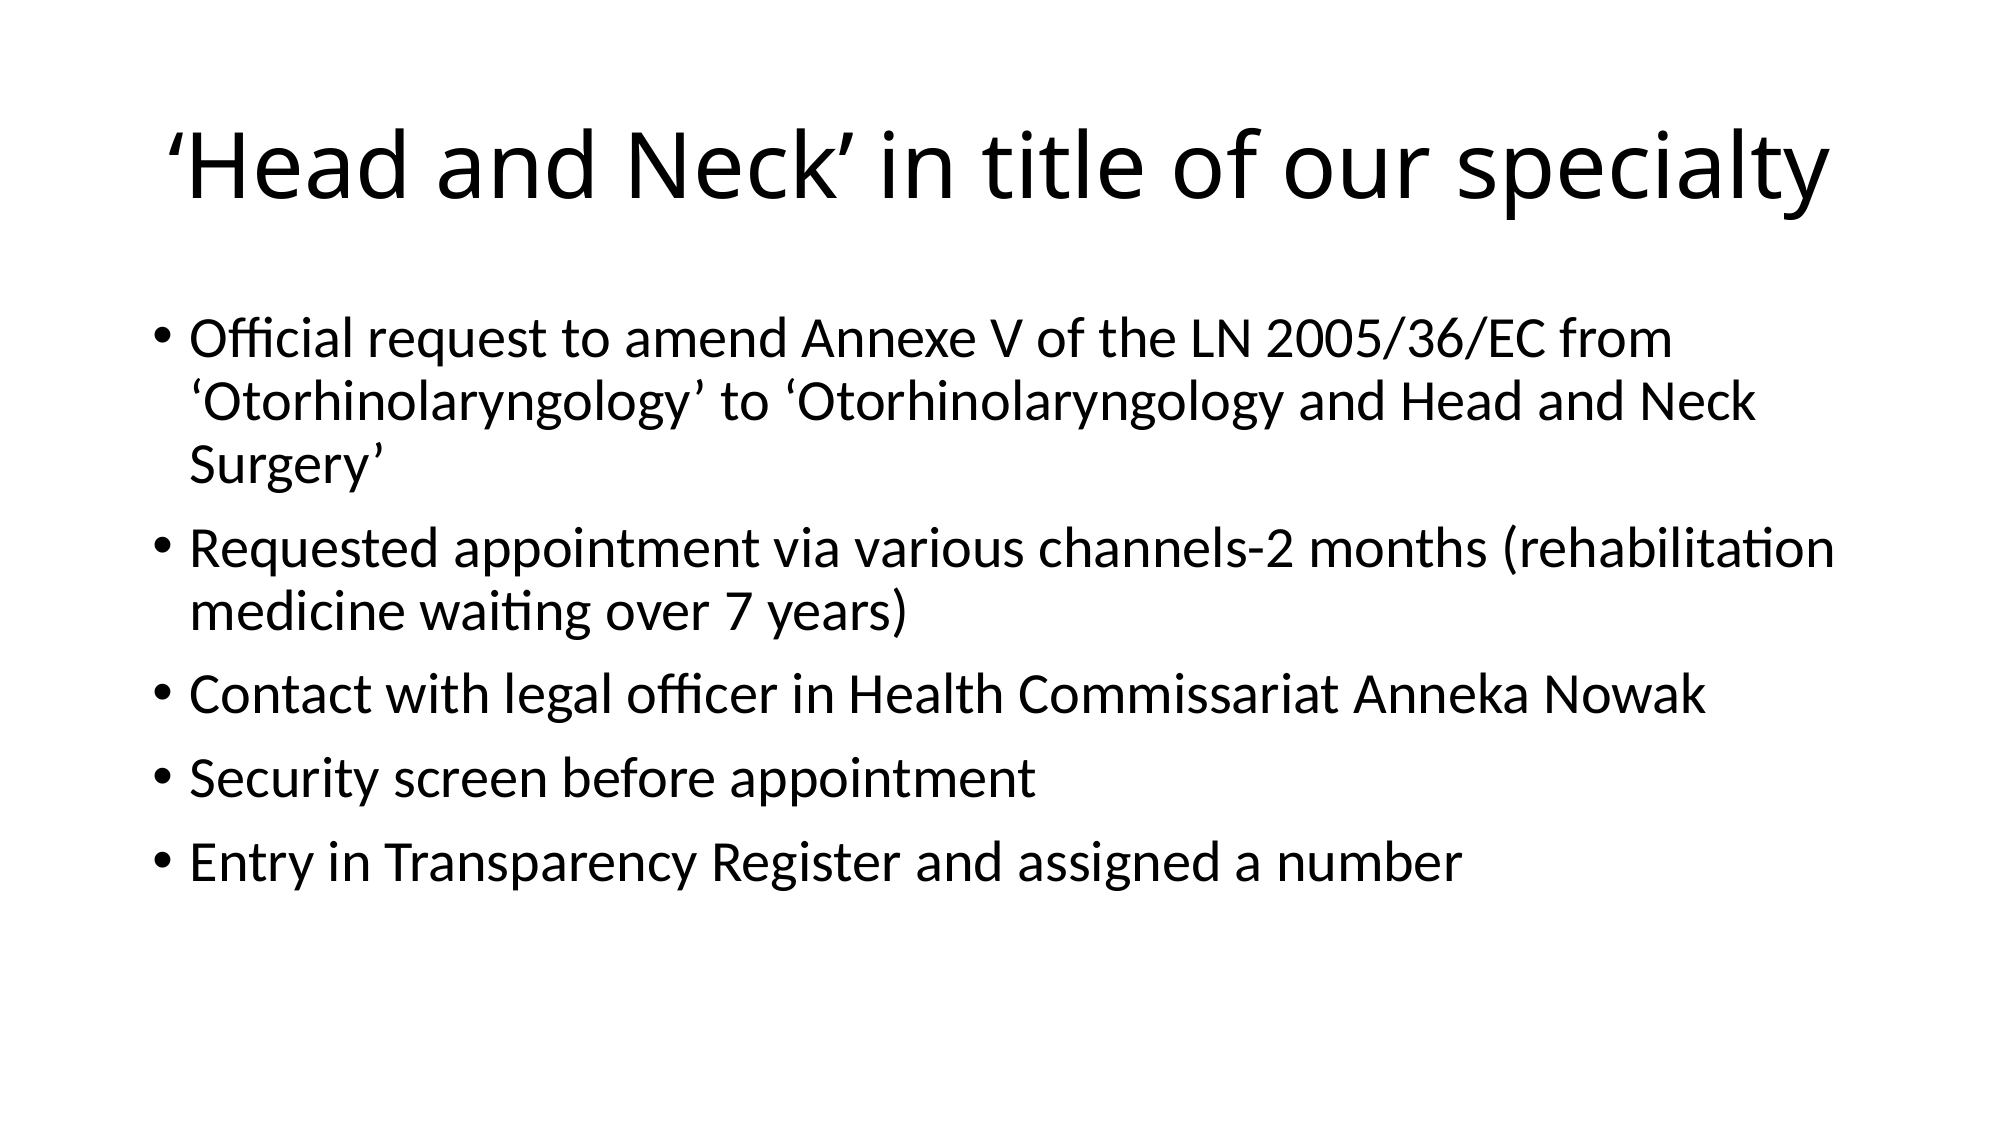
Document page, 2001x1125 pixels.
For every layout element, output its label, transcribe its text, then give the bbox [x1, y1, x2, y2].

list Official request to amend Annexe V of the LN 2005/36/EC from ‘Otorhinolaryngology’ to ‘Otorhinolaryngology and Head and Neck Surgery’ Requested appointment via various channels-2 months (rehabilitation medicine waiting over 7 years) Contact with legal officer in Health Commissariat Anneka Nowak Security screen before appointment Entry in Transparency Register and assigned a number [137, 299, 1863, 1014]
title ‘Head and Neck’ in title of our specialty [137, 59, 1863, 278]
